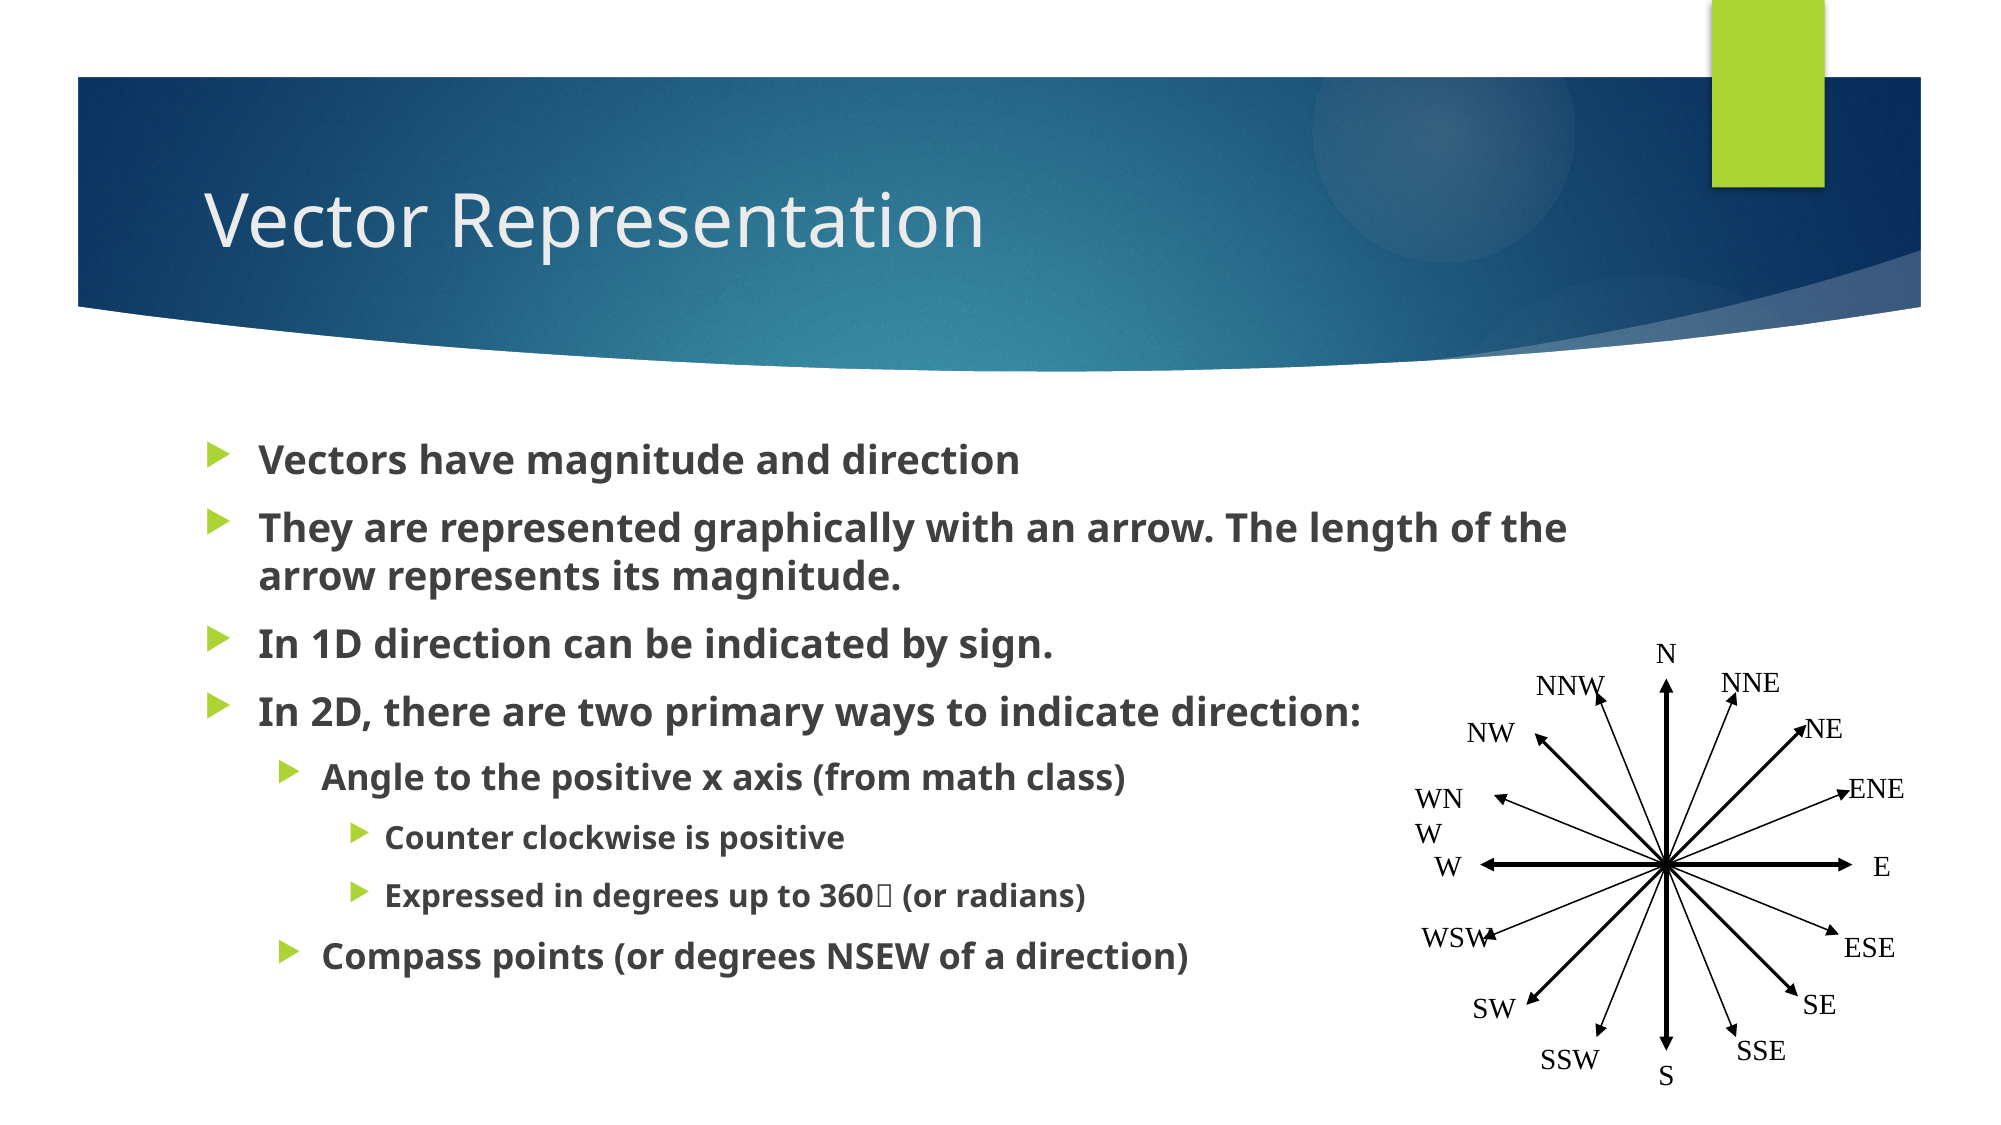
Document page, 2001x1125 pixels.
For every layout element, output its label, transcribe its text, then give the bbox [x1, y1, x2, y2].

title Vector Representation [189, 159, 1627, 276]
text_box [1399, 626, 1940, 1099]
list Vectors have magnitude and direction They are represented graphically with an arrow. The length of the arrow represents its magnitude. In 1D direction can be indicated by sign. In 2D, there are two primary ways to indicate direction: Angle to the positive x axis (from math class) Counter clockwise is positive Expressed in degrees up to 360 (or radians) Compass points (or degrees NSEW of a direction) [189, 427, 1627, 988]
